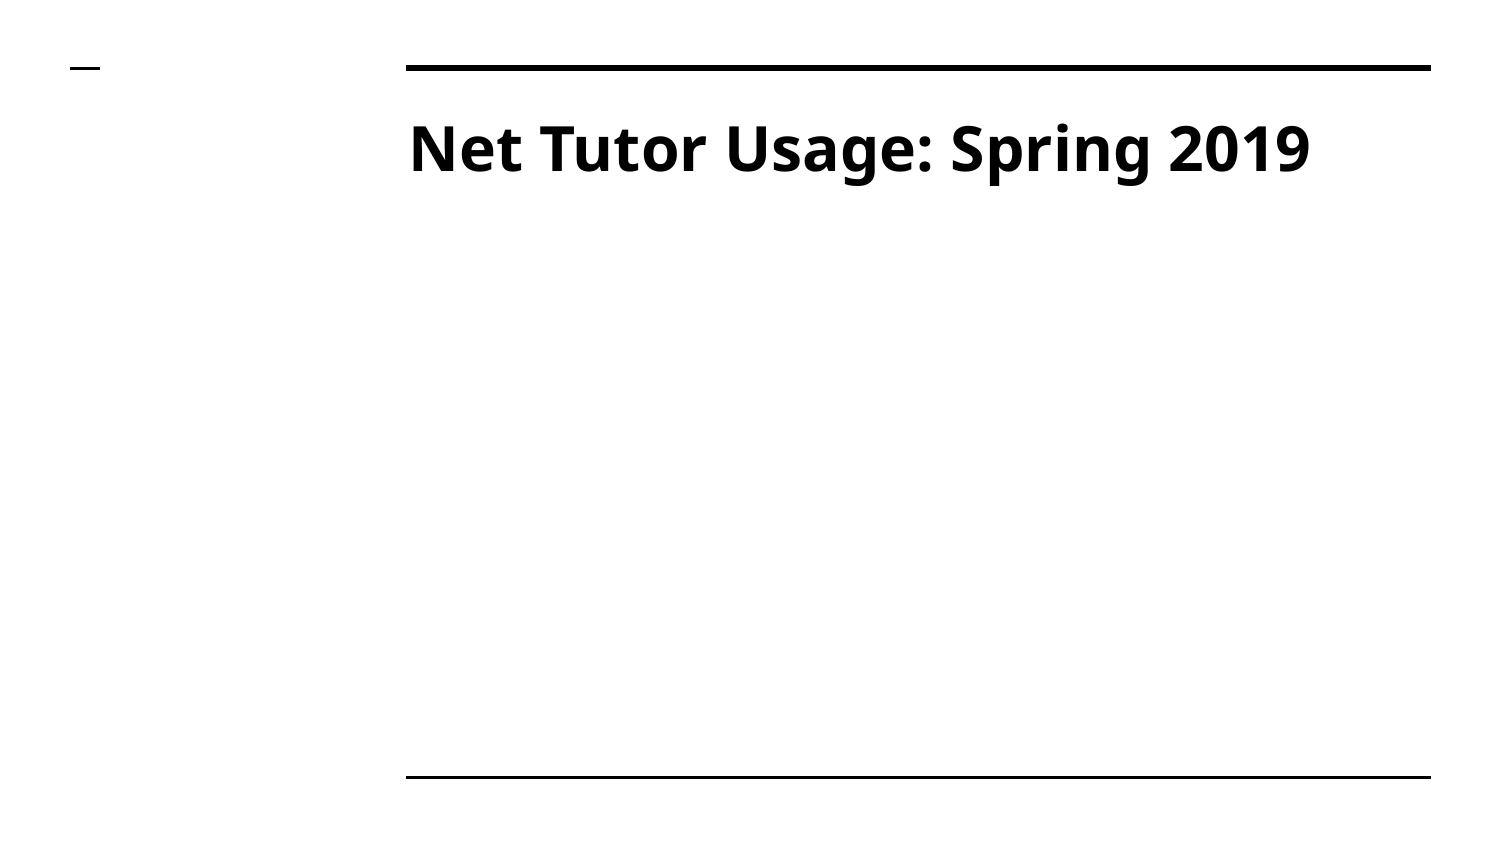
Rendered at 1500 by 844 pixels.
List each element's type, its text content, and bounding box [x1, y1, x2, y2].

title Net Tutor Usage: Spring 2019 [393, 94, 1431, 199]
